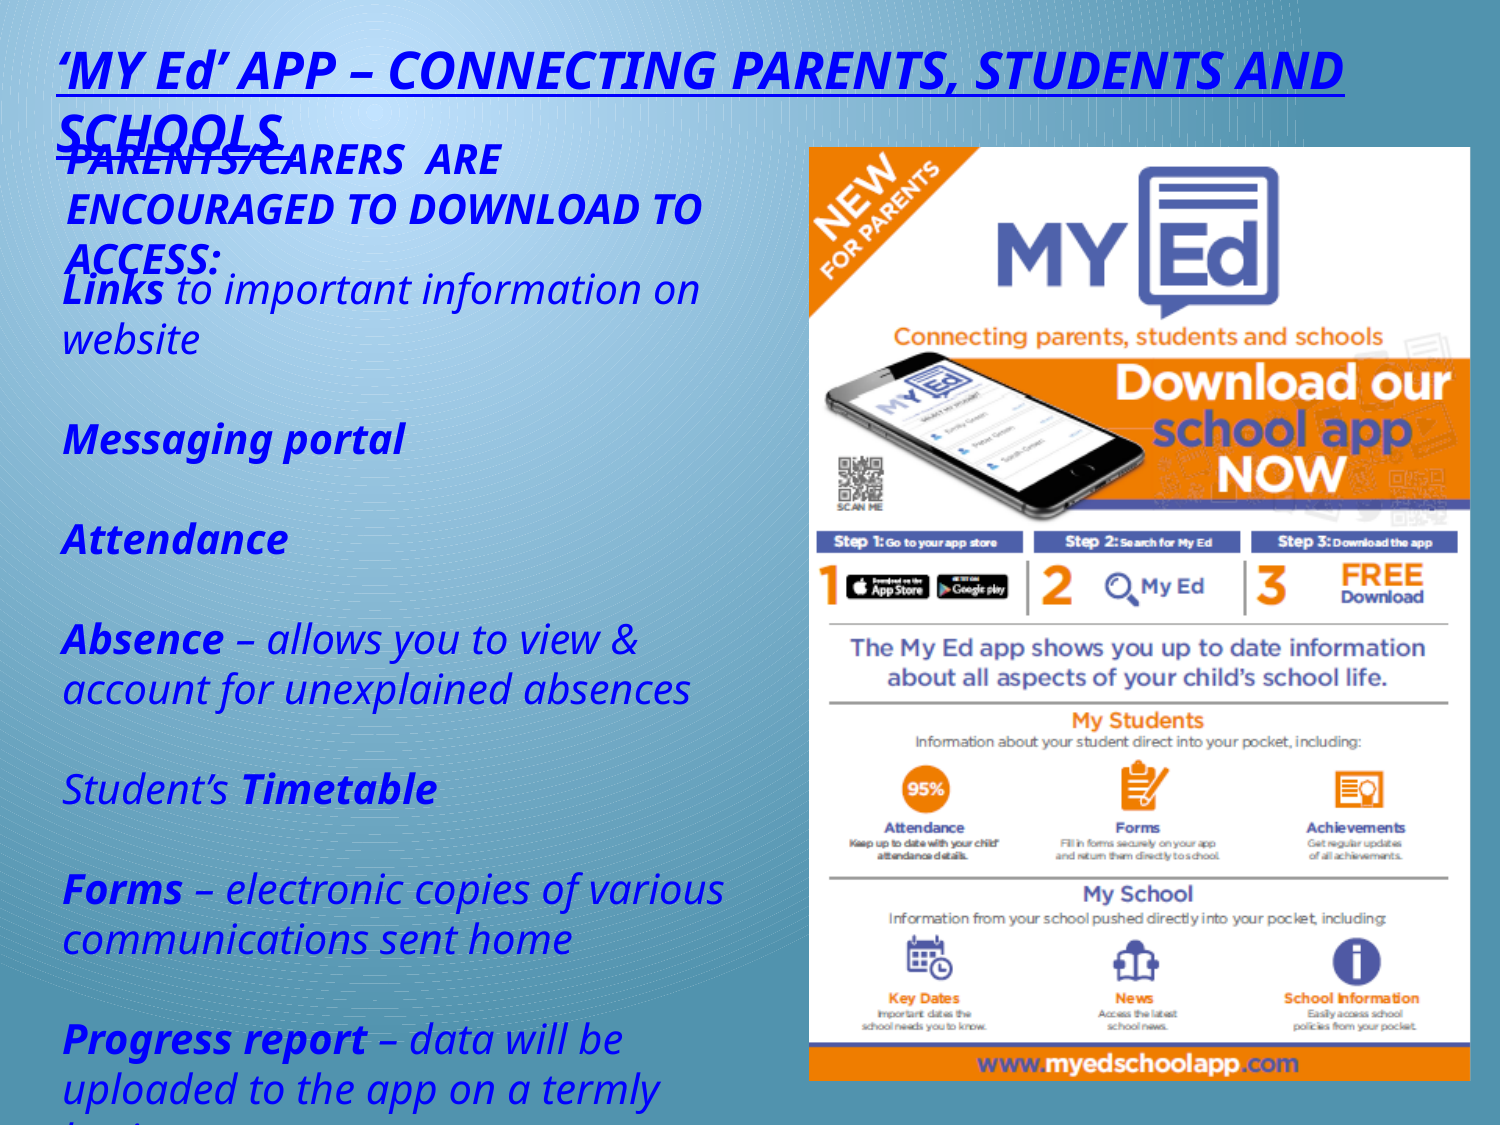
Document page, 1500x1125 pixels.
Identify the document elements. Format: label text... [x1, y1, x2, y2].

text_box ‘MY Ed’ APP – CONNECTING PARENTS, STUDENTS AND SCHOOLS [41, 29, 1471, 119]
title Links to important information on website Messaging portal Attendance Absence – allows you to view & account for unexplained absences Student’s Timetable Forms – electronic copies of various communications sent home Progress report – data will be uploaded to the app on a termly basis [47, 255, 756, 1125]
text_box Parents/carers are encouraged to download to access: [50, 124, 739, 214]
picture [808, 146, 1471, 1081]
